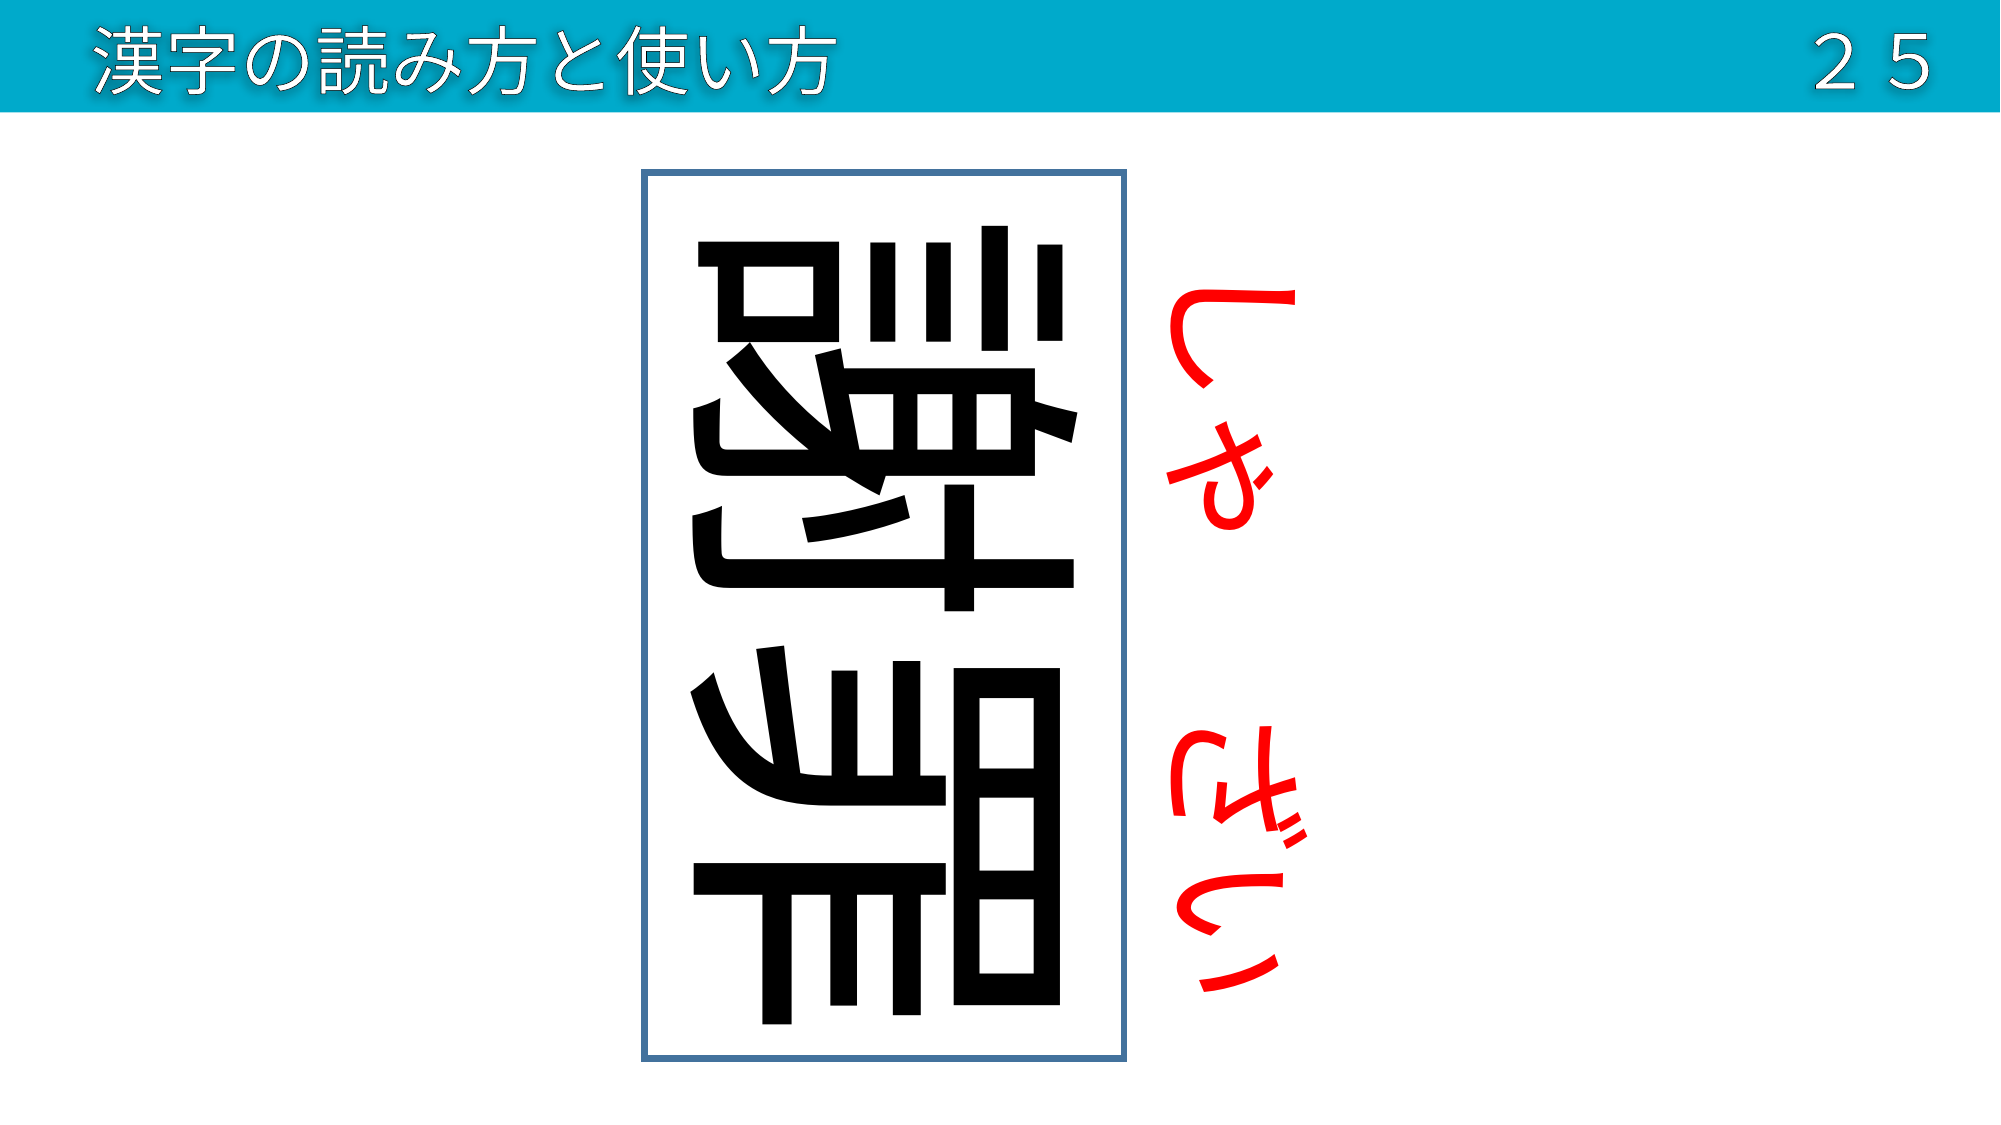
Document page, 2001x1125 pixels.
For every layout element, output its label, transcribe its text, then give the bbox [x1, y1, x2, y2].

text_box [0, 0, 2000, 113]
text_box [643, 172, 1125, 1060]
text_box 謝罪 [616, 195, 1152, 1125]
text_box ２５ [1782, 6, 1963, 112]
text_box 漢字の読み方と使い方 [75, 6, 1225, 112]
text_box しゃ ざい [1125, 239, 1337, 1012]
